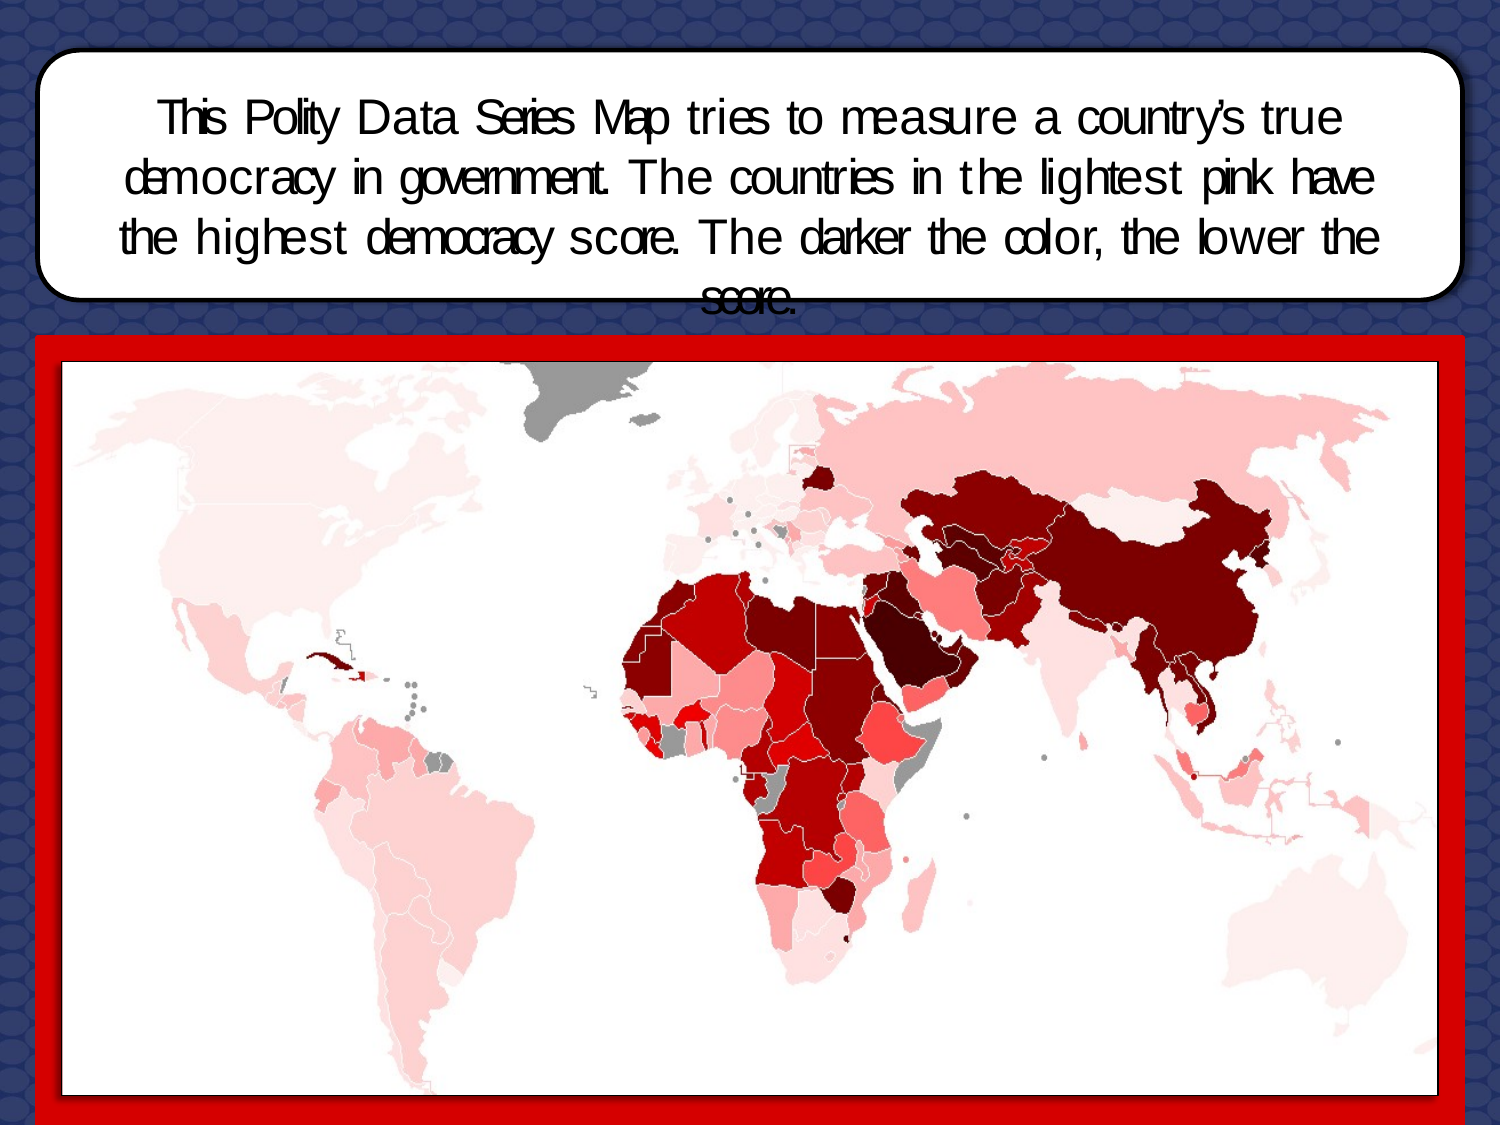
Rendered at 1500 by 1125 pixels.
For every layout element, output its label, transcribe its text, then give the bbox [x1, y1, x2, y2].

text_box This Polity Data Series Map tries to measure a country’s true democracy in government. The countries in the lightest pink have the highest democracy score. The darker the color, the lower the score. [92, 84, 1407, 325]
text_box [37, 50, 1463, 301]
text_box [1407, 61, 1465, 304]
text_box [61, 361, 1439, 1096]
text_box [47, 356, 1444, 1110]
text_box [32, 38, 1480, 312]
text_box [37, 337, 1463, 1125]
text_box [0, 0, 1500, 1125]
text_box [62, 297, 92, 304]
